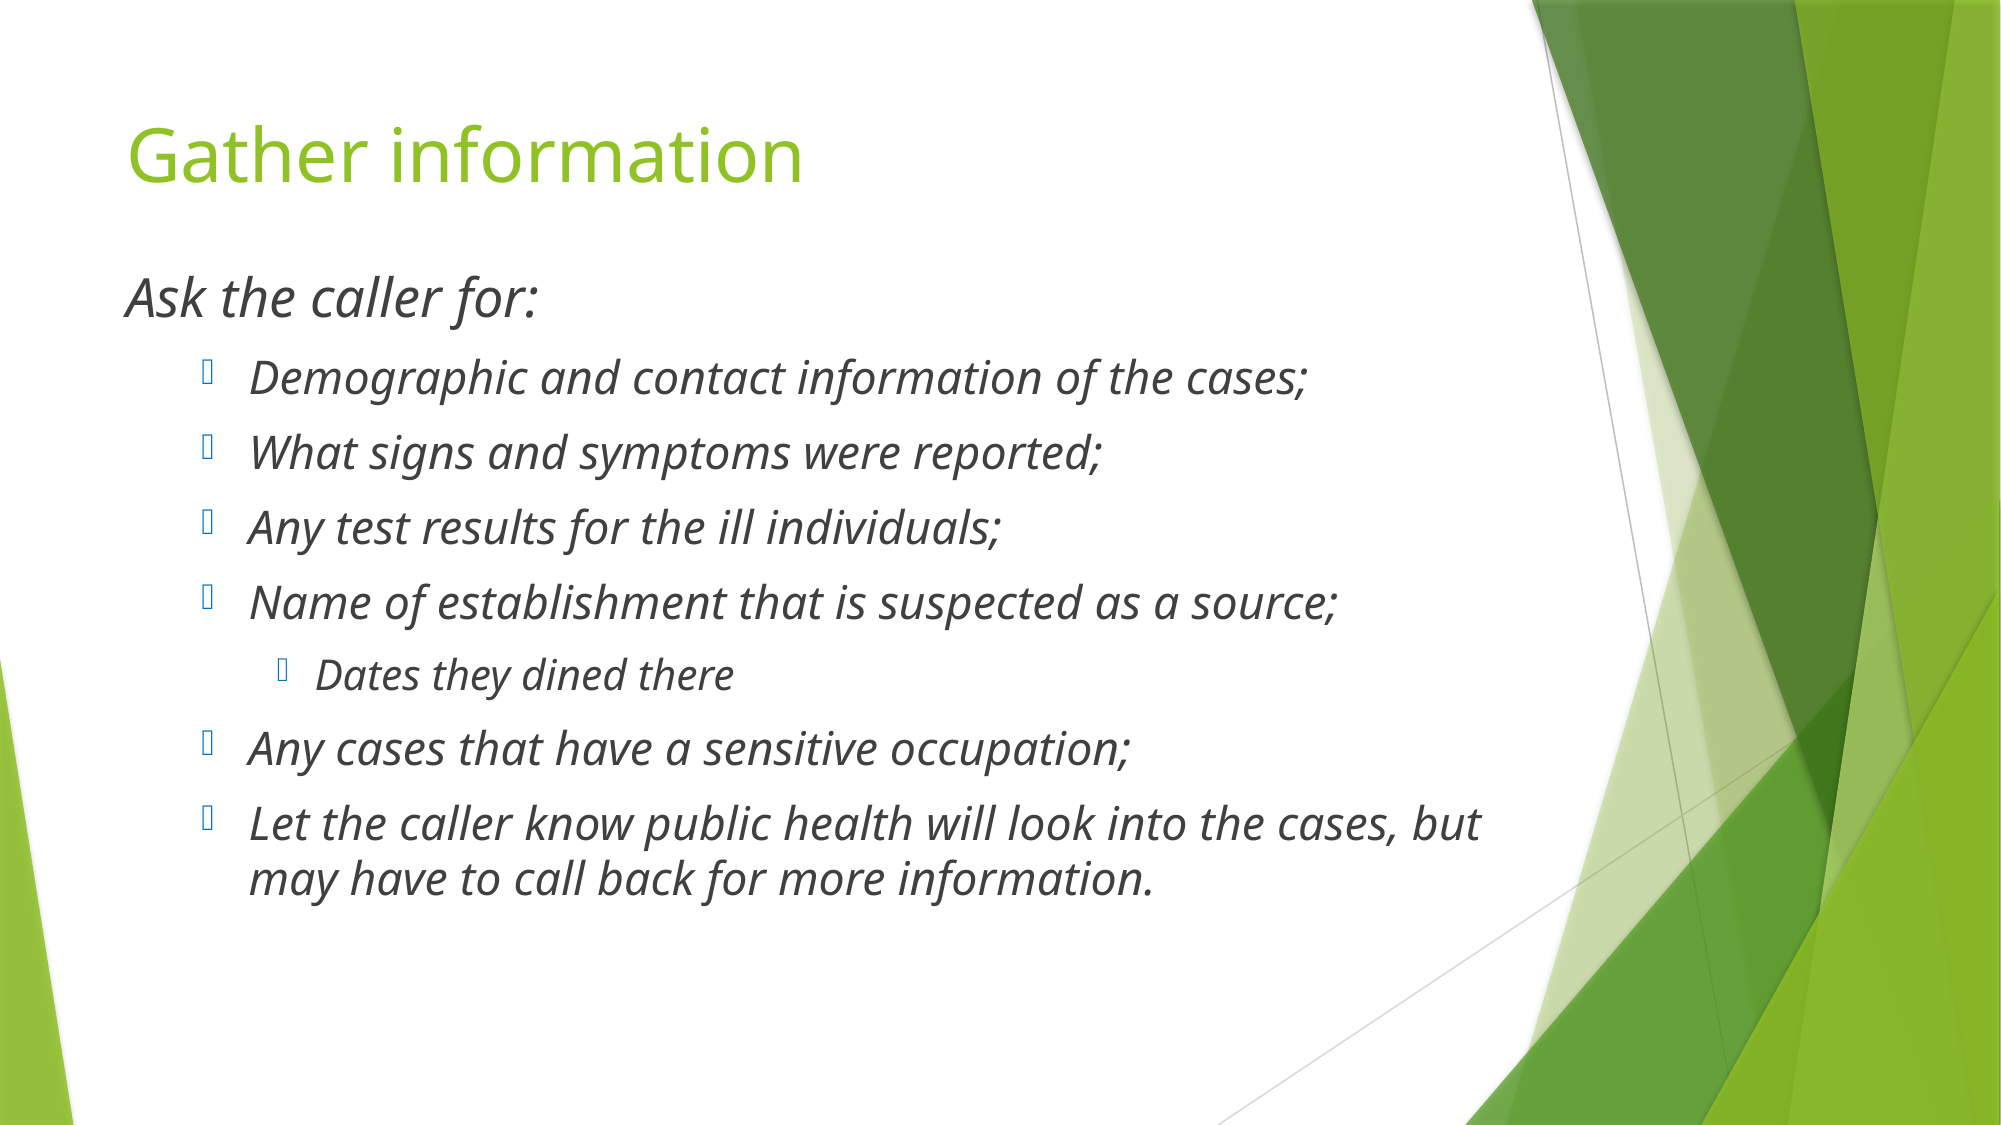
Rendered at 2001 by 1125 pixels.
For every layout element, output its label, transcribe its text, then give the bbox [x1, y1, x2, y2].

list Ask the caller for: Demographic and contact information of the cases; What signs and symptoms were reported; Any test results for the ill individuals; Name of establishment that is suspected as a source; Dates they dined there Any cases that have a sensitive occupation; Let the caller know public health will look into the cases, but may have to call back for more information. [111, 255, 1522, 916]
title Gather information [111, 99, 1522, 255]
